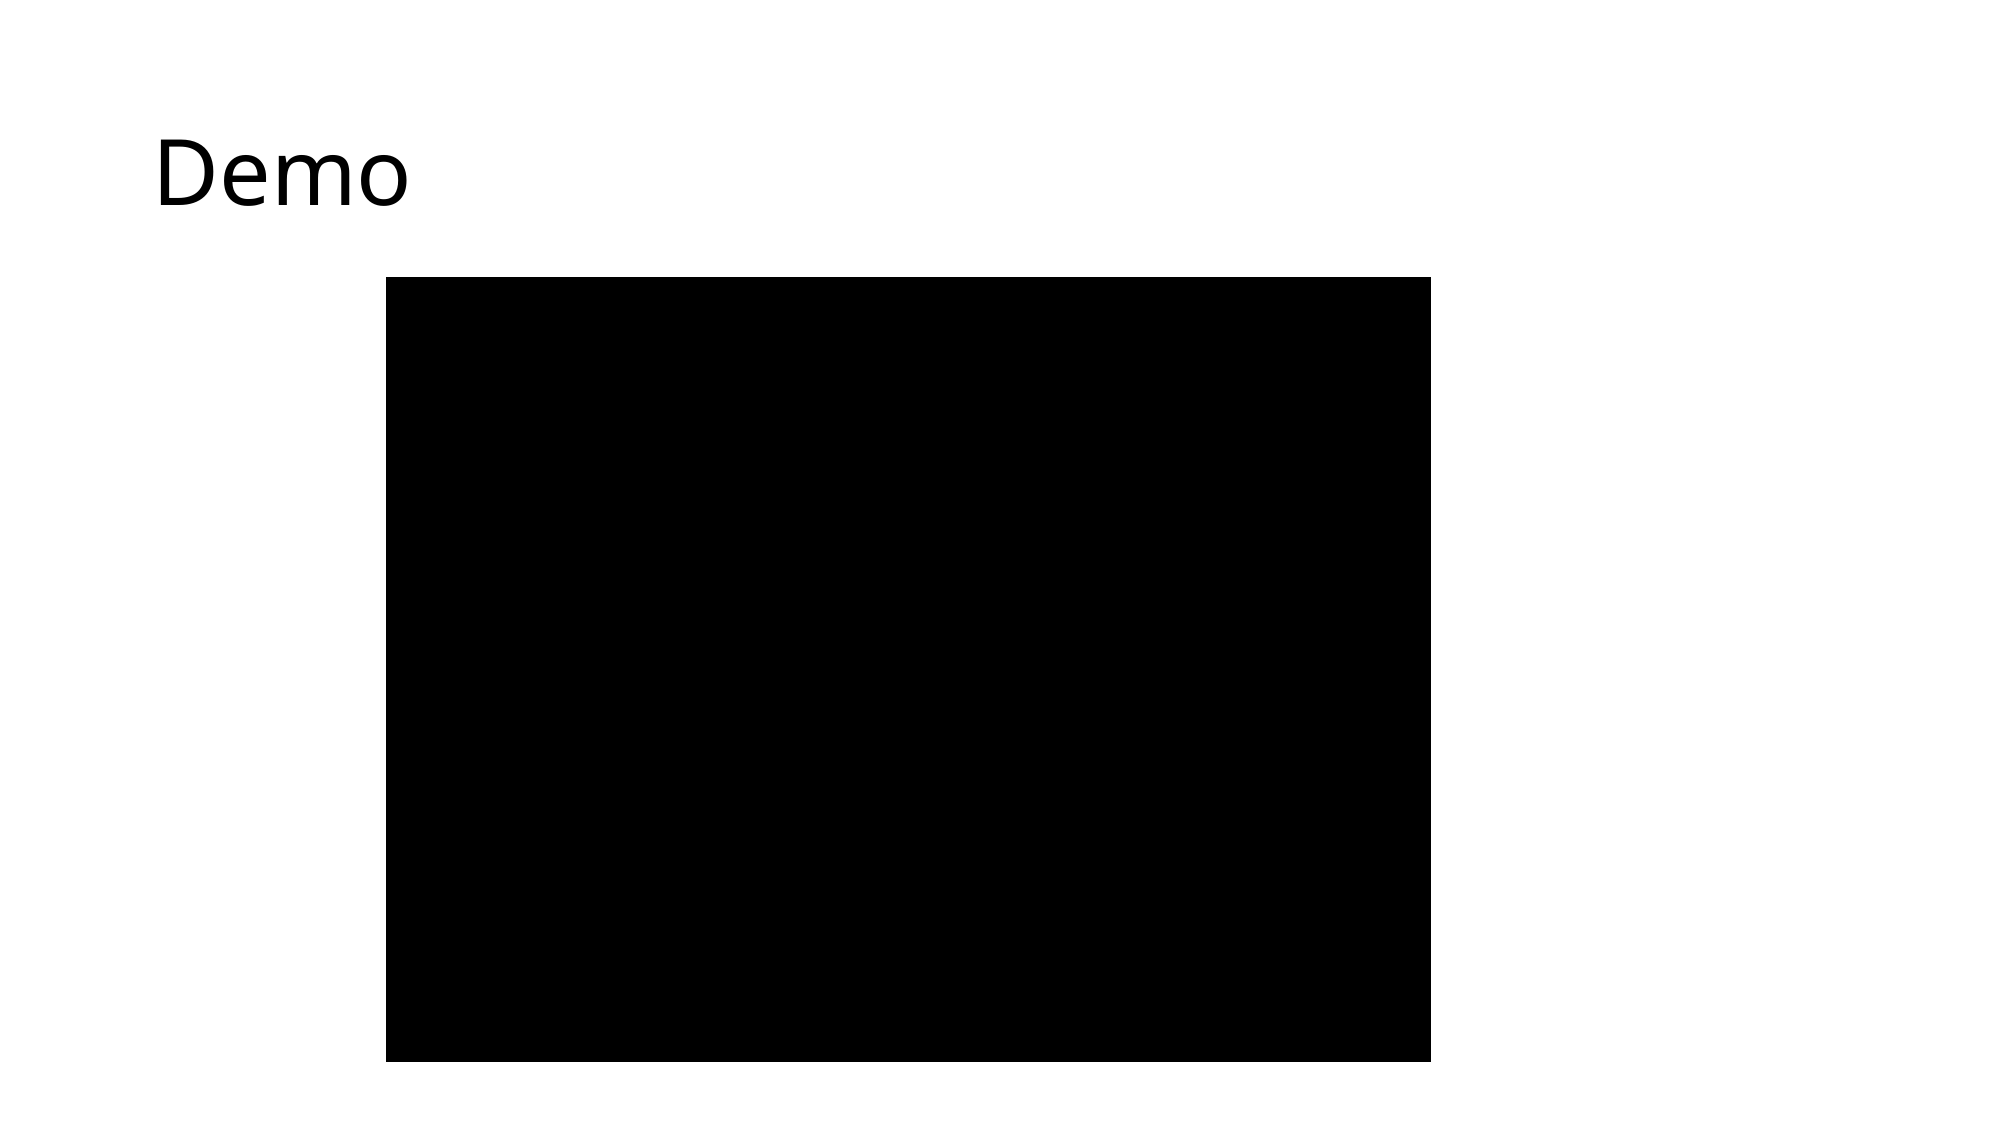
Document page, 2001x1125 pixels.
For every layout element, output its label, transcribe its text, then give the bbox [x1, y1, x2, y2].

title Demo [137, 59, 1863, 278]
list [385, 277, 1431, 1062]
